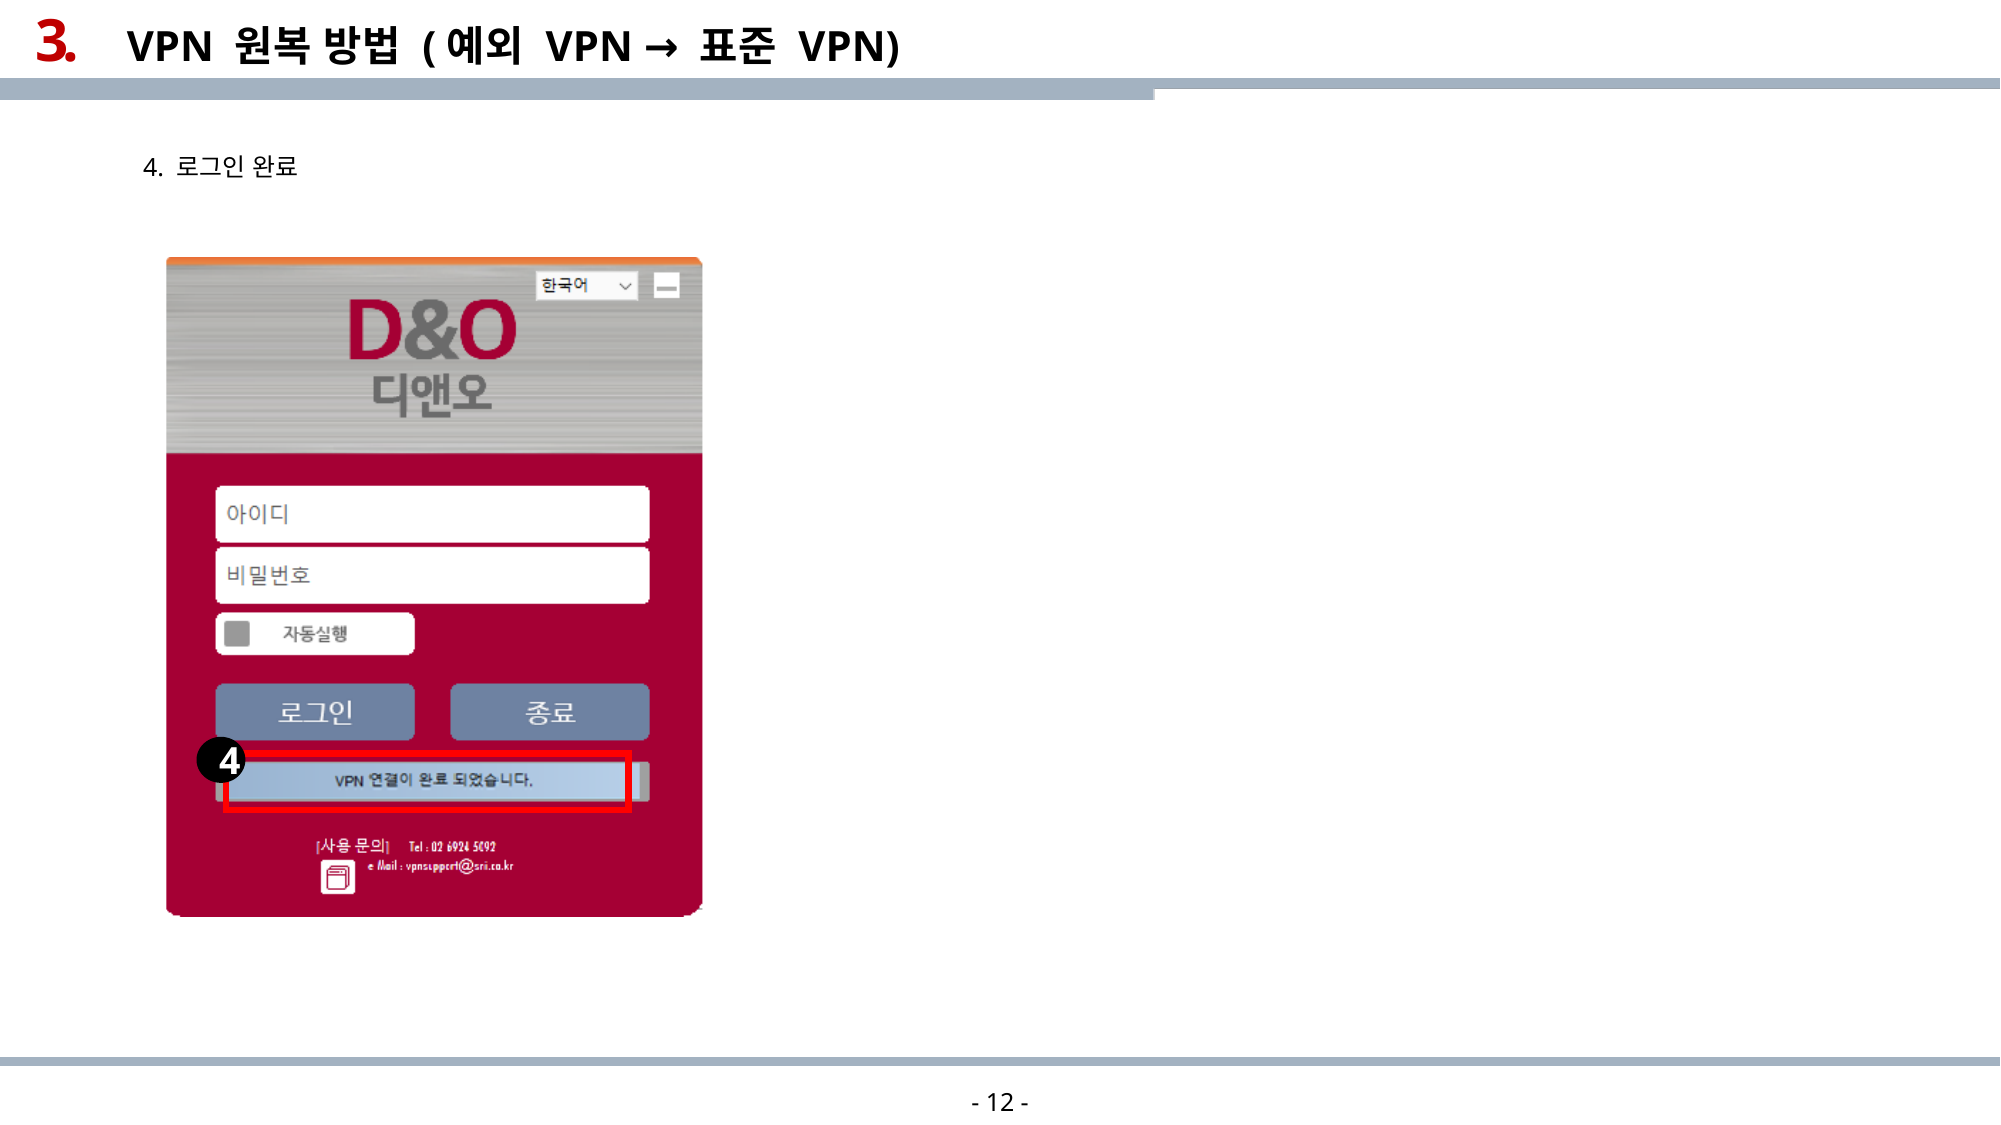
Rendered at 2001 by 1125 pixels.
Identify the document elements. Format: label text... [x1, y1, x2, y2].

text_box 3. [21, 0, 124, 81]
text_box VPN 원복 방법 (예외 VPN → 표준 VPN) [112, 12, 939, 78]
text_box - 12 - [956, 1079, 1044, 1125]
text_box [166, 257, 704, 917]
text_box 4. 로그인 완료 [128, 143, 314, 189]
picture [0, 78, 2000, 100]
picture [0, 1057, 2000, 1066]
